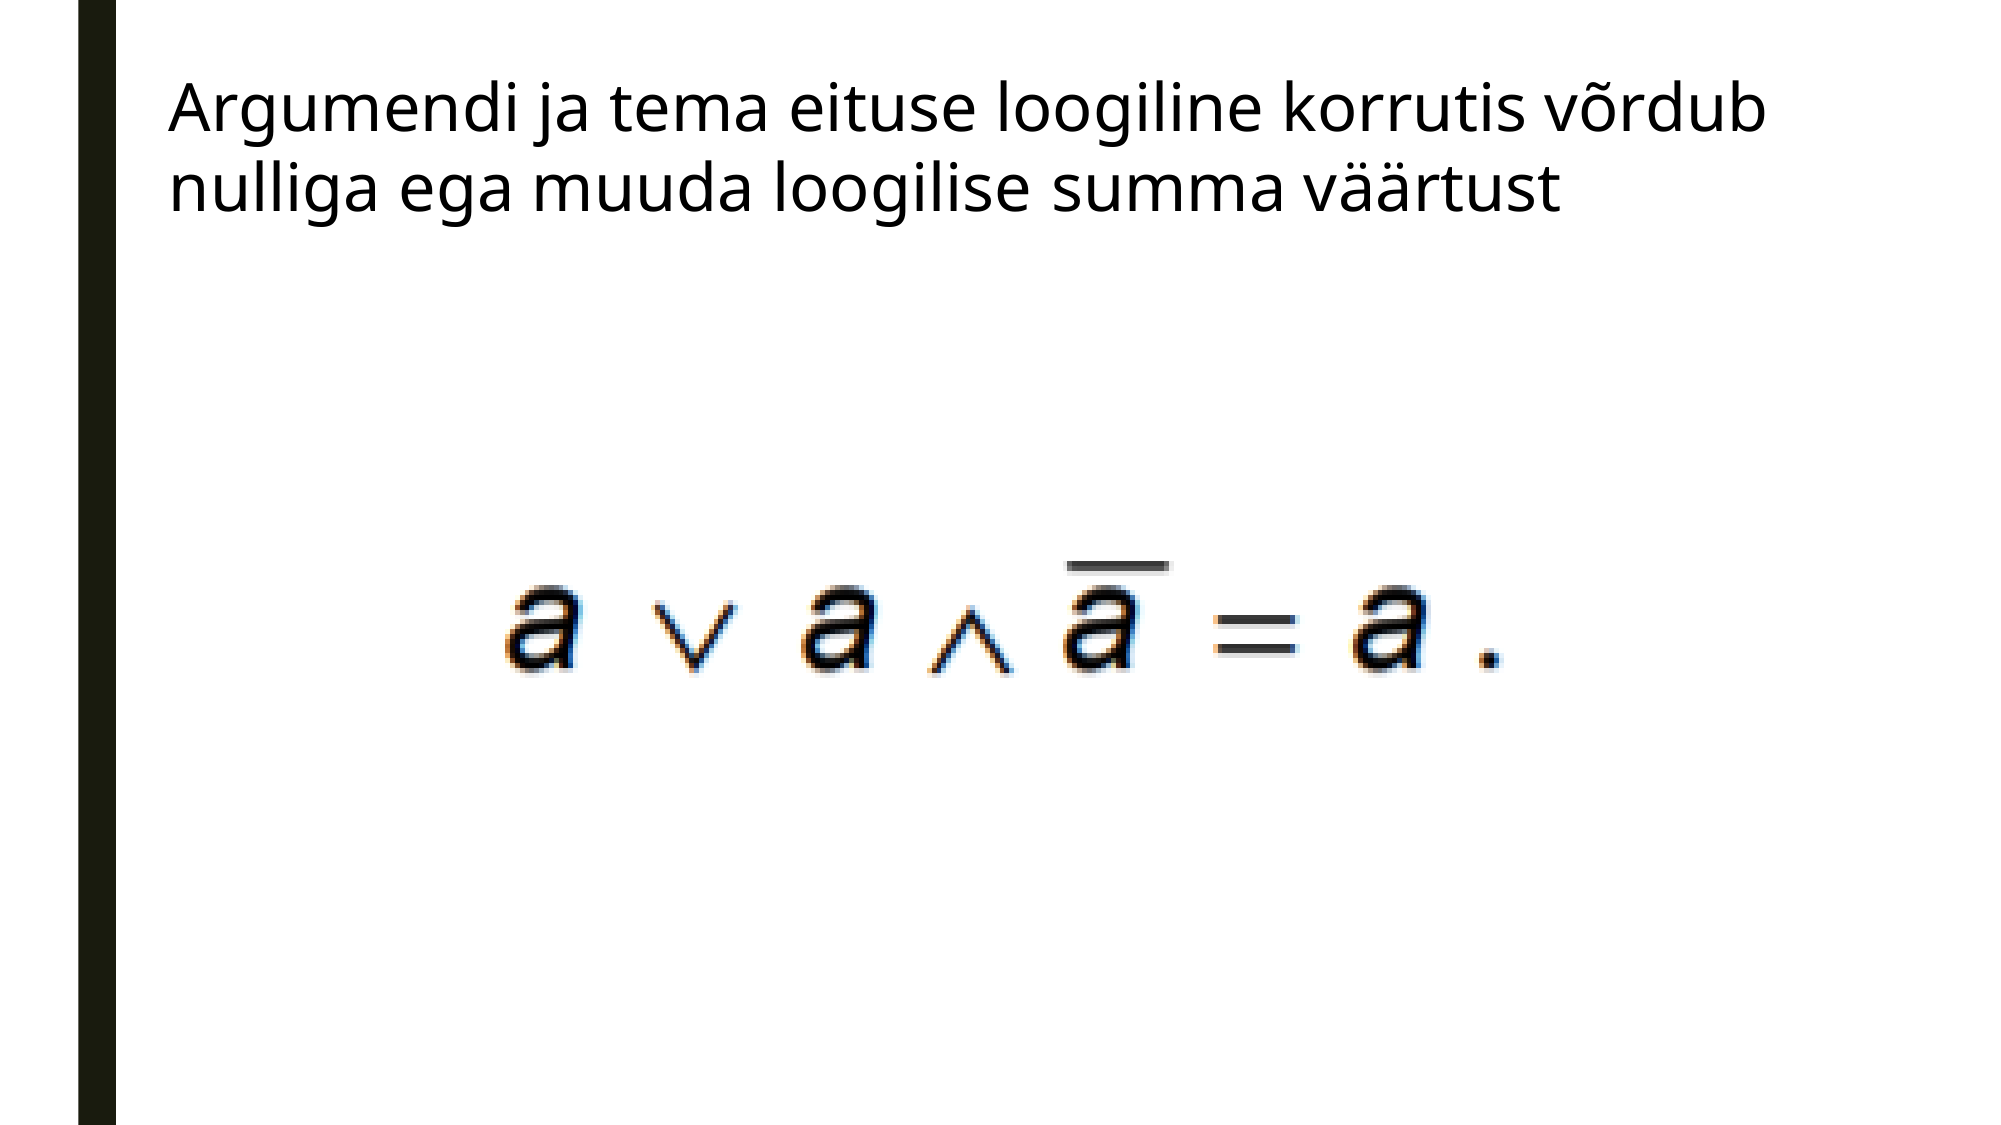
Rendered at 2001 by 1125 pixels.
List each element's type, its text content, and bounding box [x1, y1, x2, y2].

picture [433, 484, 1567, 746]
text_box Argumendi ja tema eituse loogiline korrutis võrdub nulliga ega muuda loogilise summa väärtust [154, 57, 1899, 233]
